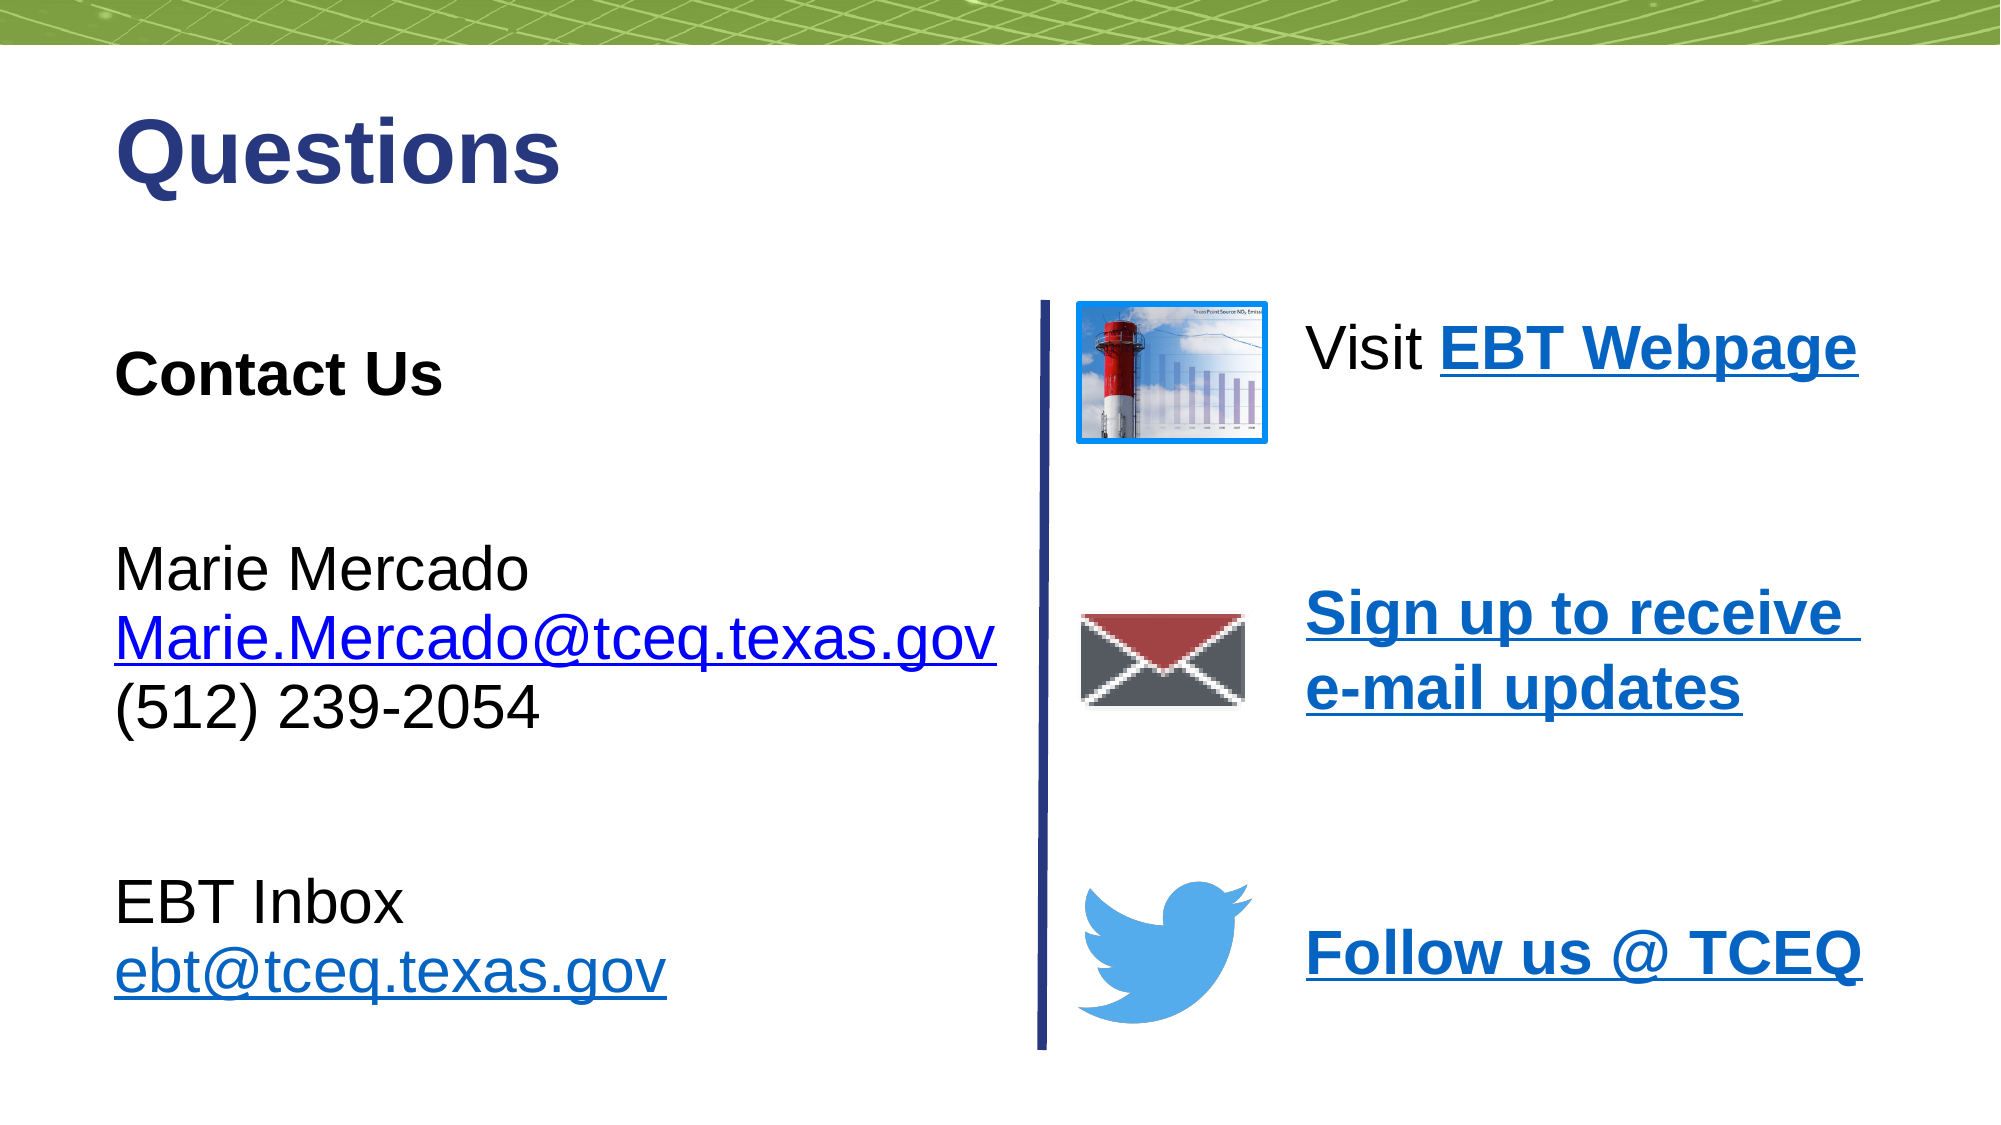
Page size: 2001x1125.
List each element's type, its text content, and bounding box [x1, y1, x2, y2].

picture [0, 0, 2000, 45]
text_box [1041, 299, 1046, 1050]
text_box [1073, 299, 1901, 1036]
list Contact Us Marie Mercado Marie.Mercado@tceq.texas.gov (512) 239-2054 EBT Inbox ebt@tceq.texas.gov [99, 334, 1030, 1016]
title Questions [100, 97, 1901, 218]
